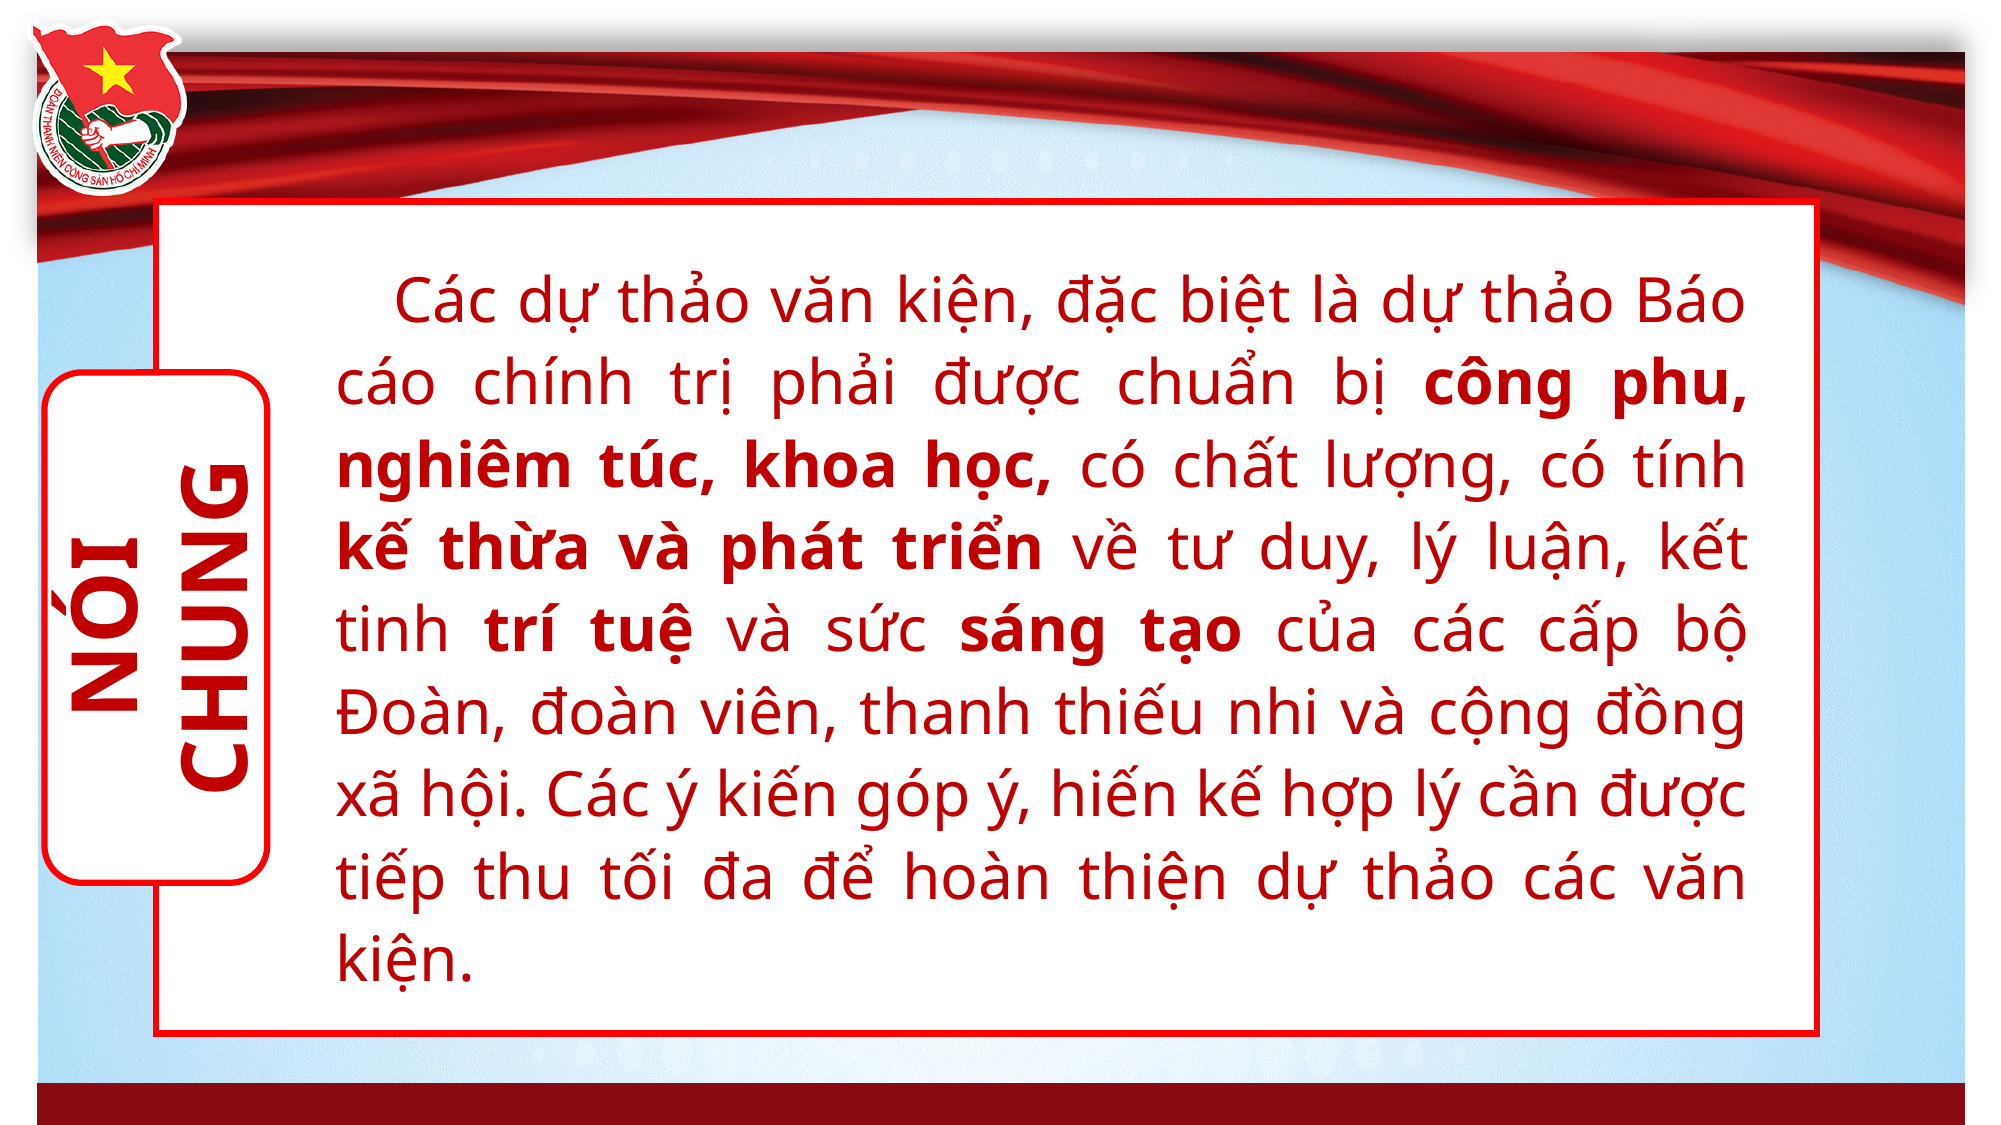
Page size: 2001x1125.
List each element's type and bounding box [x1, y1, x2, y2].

text_box [44, 201, 1818, 1034]
picture [0, 0, 2001, 1125]
